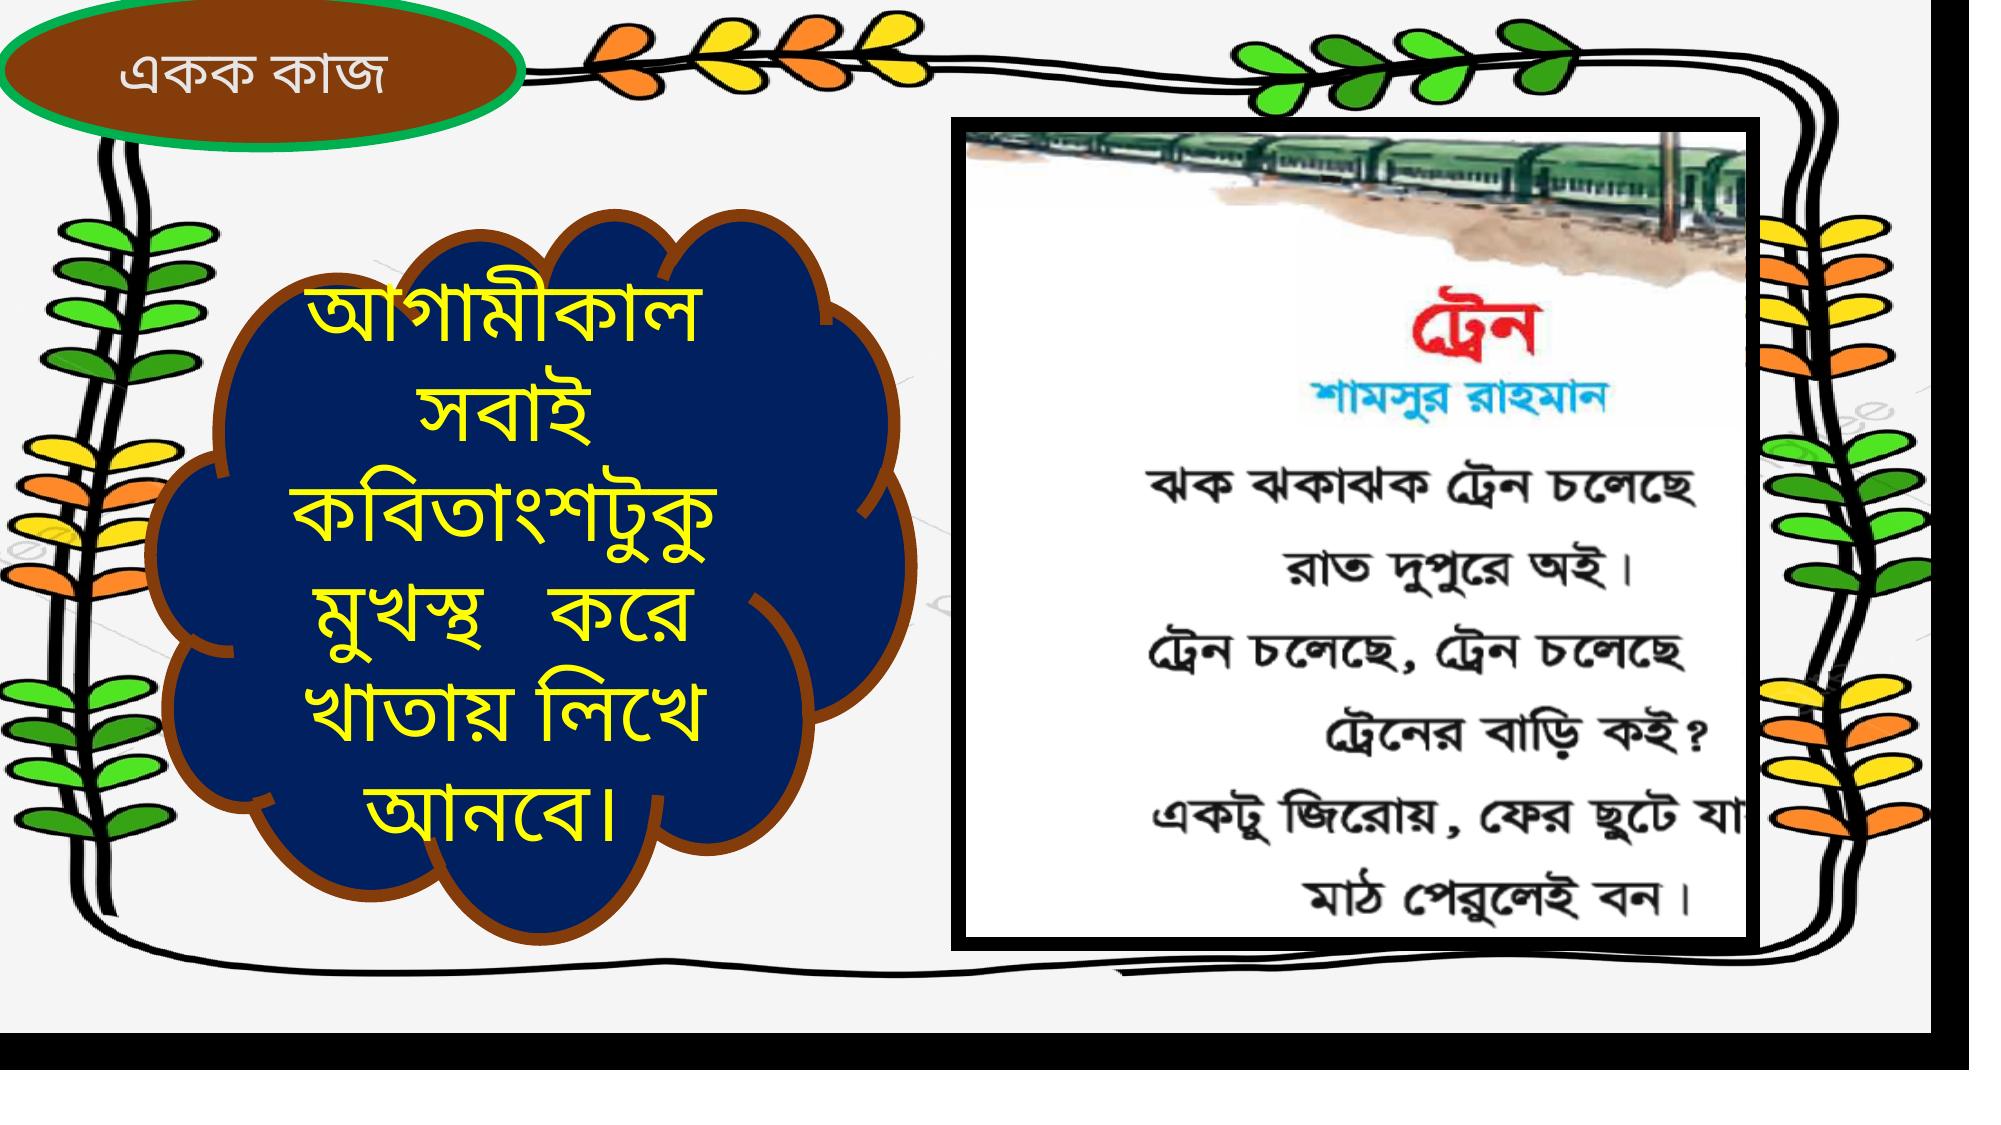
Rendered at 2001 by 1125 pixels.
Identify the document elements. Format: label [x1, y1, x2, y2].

picture [0, 0, 1932, 1033]
